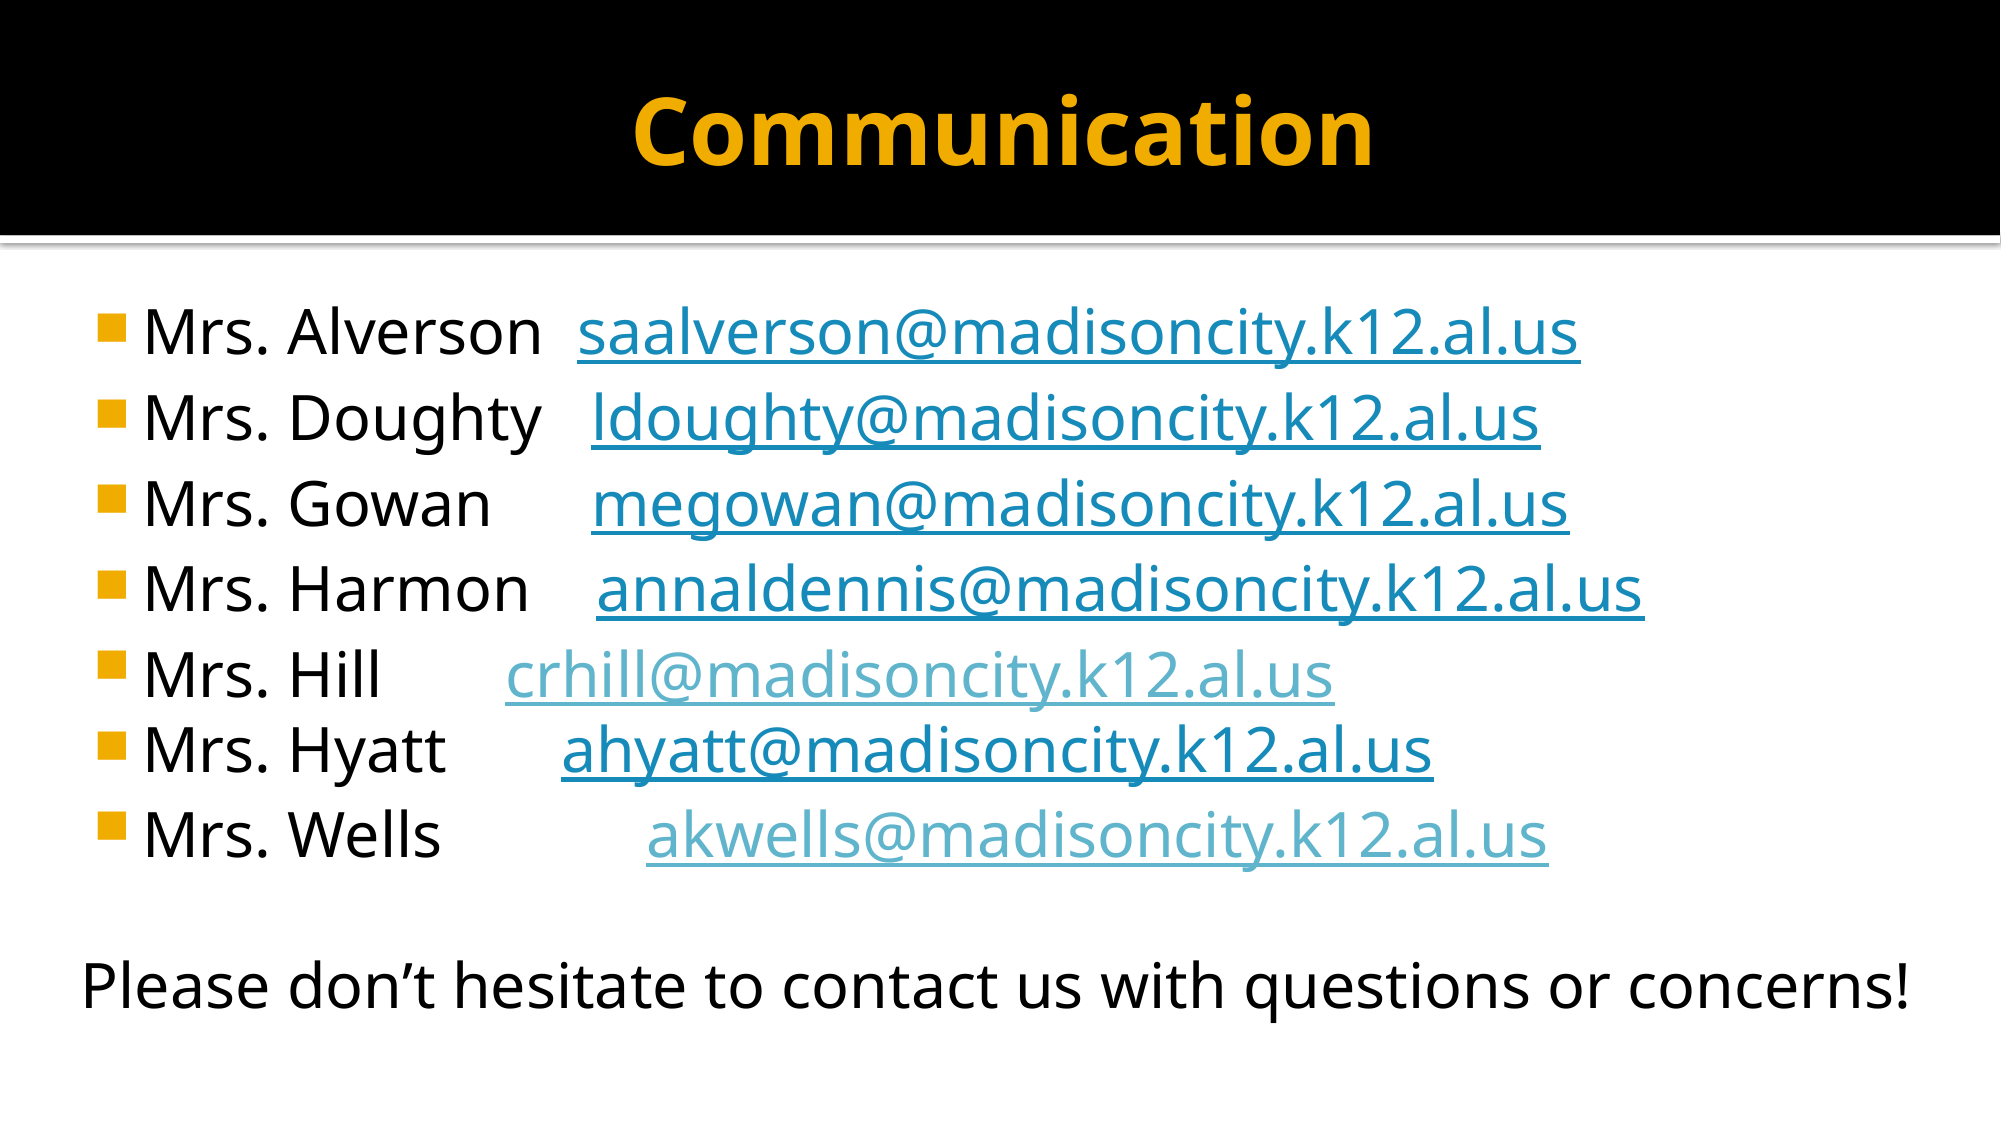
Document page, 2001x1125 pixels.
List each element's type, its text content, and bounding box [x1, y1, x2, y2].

list Mrs. Alverson saalverson@madisoncity.k12.al.us Mrs. Doughty ldoughty@madisoncity.k12.al.us Mrs. Gowan megowan@madisoncity.k12.al.us Mrs. Harmon annaldennis@madisoncity.k12.al.us Mrs. Hill crhill@madisoncity.k12.al.us Mrs. Hyatt ahyatt@madisoncity.k12.al.us Mrs. Wells akwells@madisoncity.k12.al.us Please don’t hesitate to contact us with questions or concerns! [65, 277, 1935, 1089]
title Communication [99, 25, 1900, 231]
